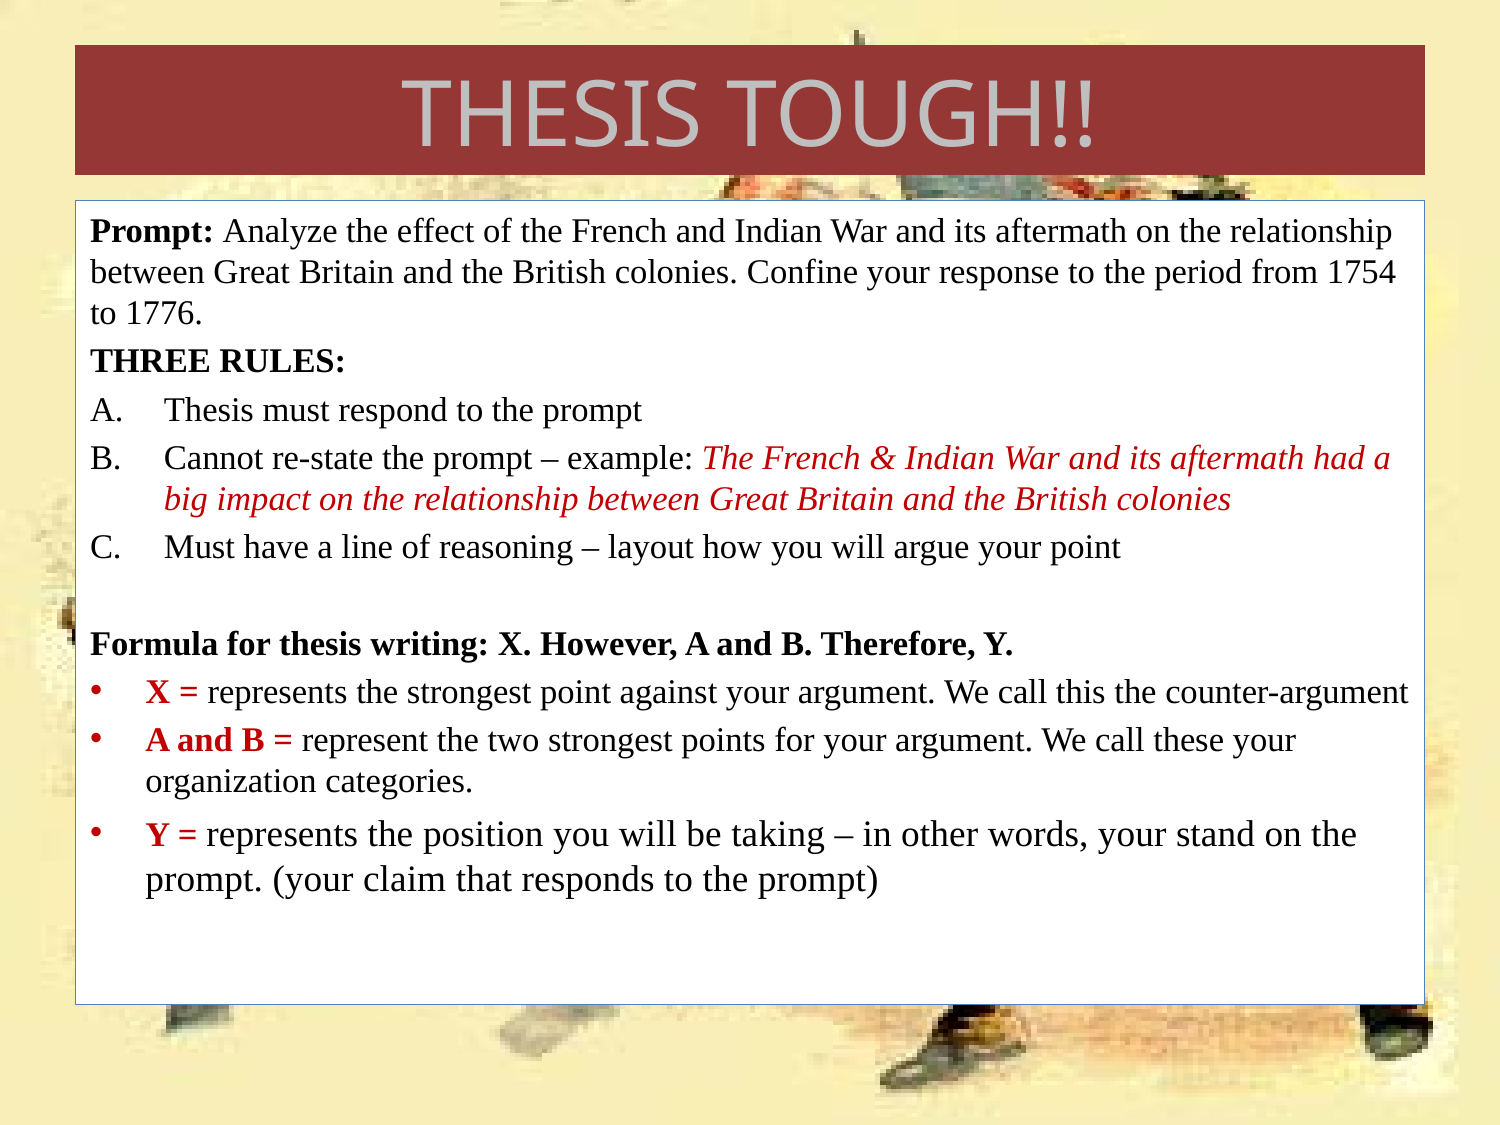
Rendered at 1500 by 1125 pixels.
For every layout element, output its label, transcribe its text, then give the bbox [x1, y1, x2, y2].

title THESIS TOUGH!! [75, 45, 1425, 175]
picture [0, 0, 1500, 1125]
list Prompt: Analyze the effect of the French and Indian War and its aftermath on the relationship between Great Britain and the British colonies. Confine your response to the period from 1754 to 1776. THREE RULES: Thesis must respond to the prompt Cannot re-state the prompt – example: The French & Indian War and its aftermath had a big impact on the relationship between Great Britain and the British colonies Must have a line of reasoning – layout how you will argue your point Formula for thesis writing: X. However, A and B. Therefore, Y. X = represents the strongest point against your argument. We call this the counter-argument A and B = represent the two strongest points for your argument. We call these your organization categories. Y = represents the position you will be taking – in other words, your stand on the prompt. (your claim that responds to the prompt) [75, 200, 1425, 1005]
